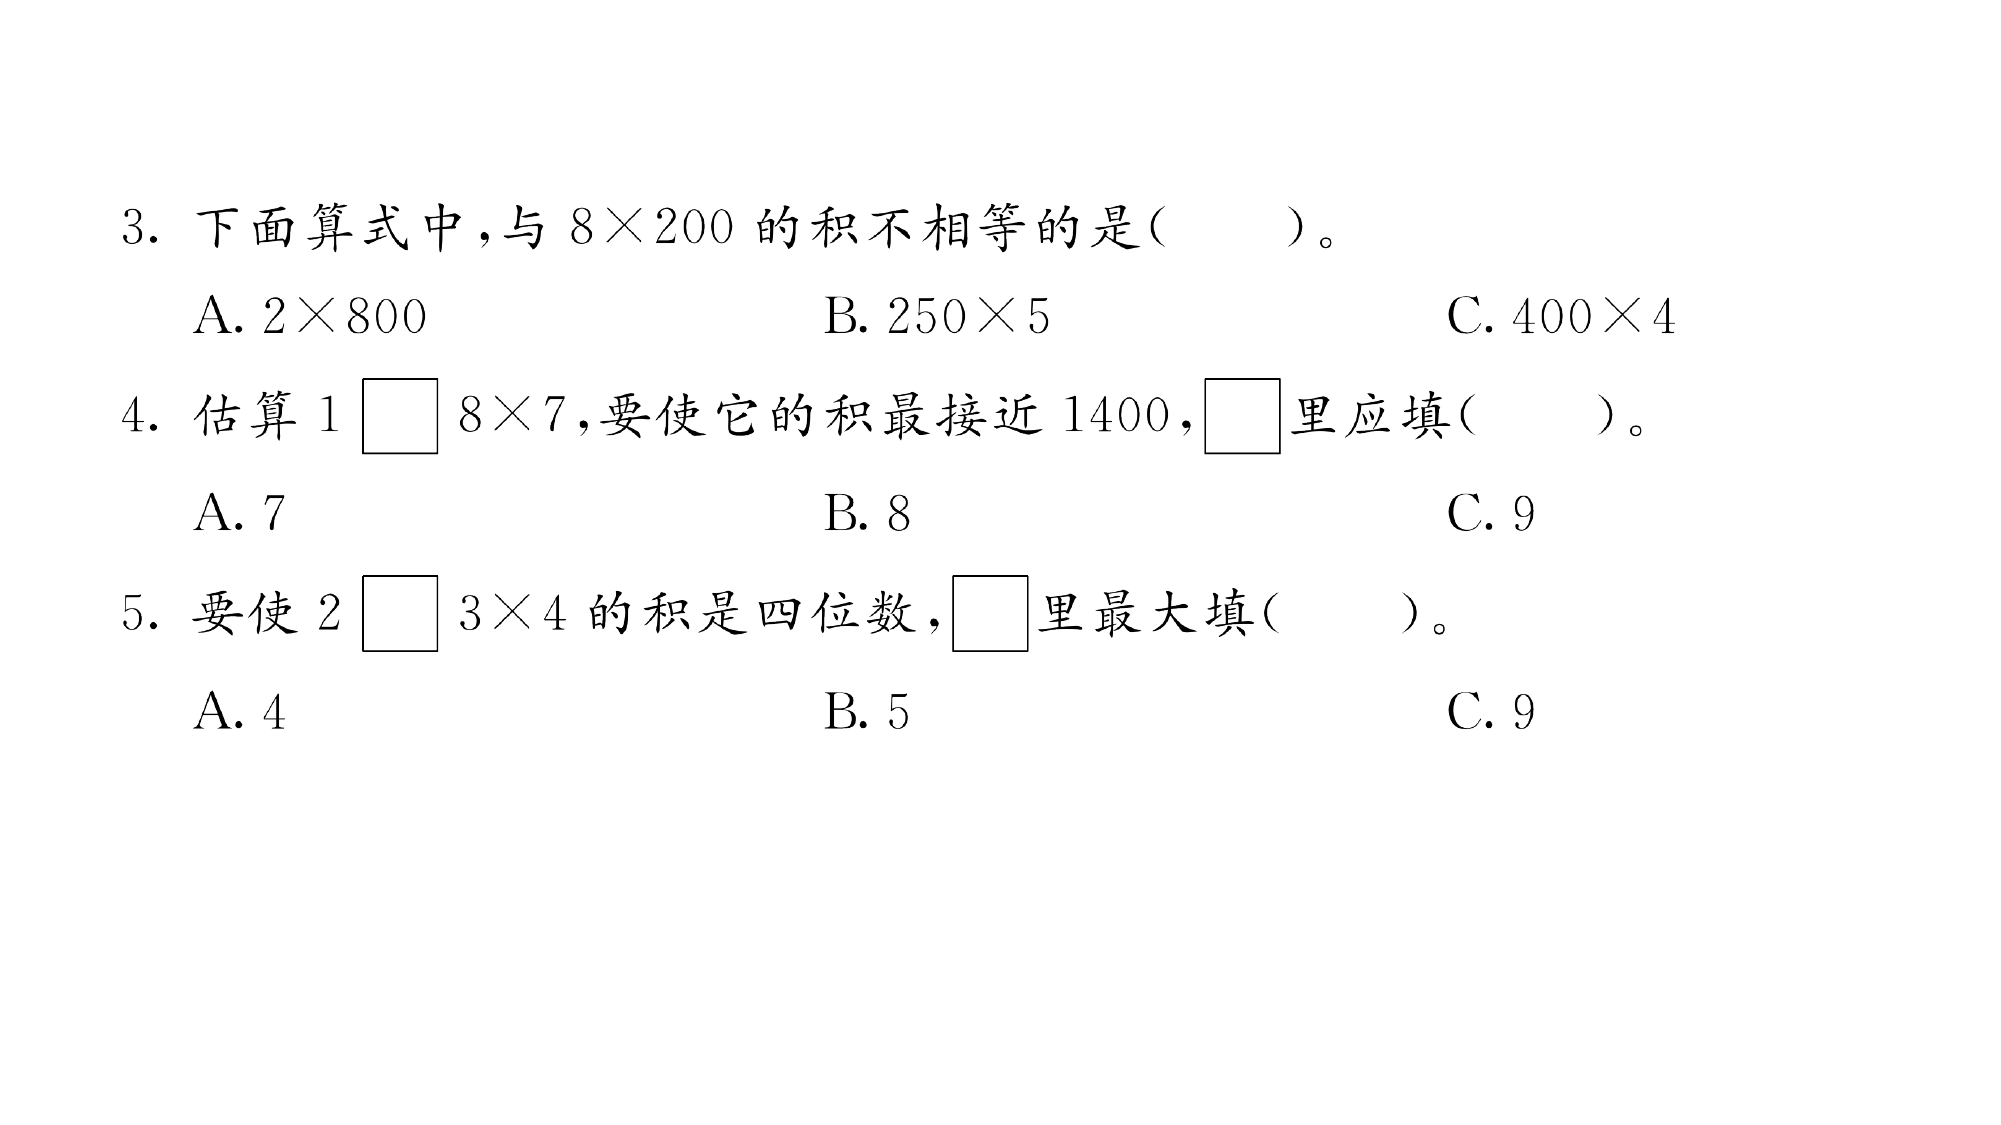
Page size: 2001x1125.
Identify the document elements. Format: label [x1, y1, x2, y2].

picture [118, 177, 2000, 760]
